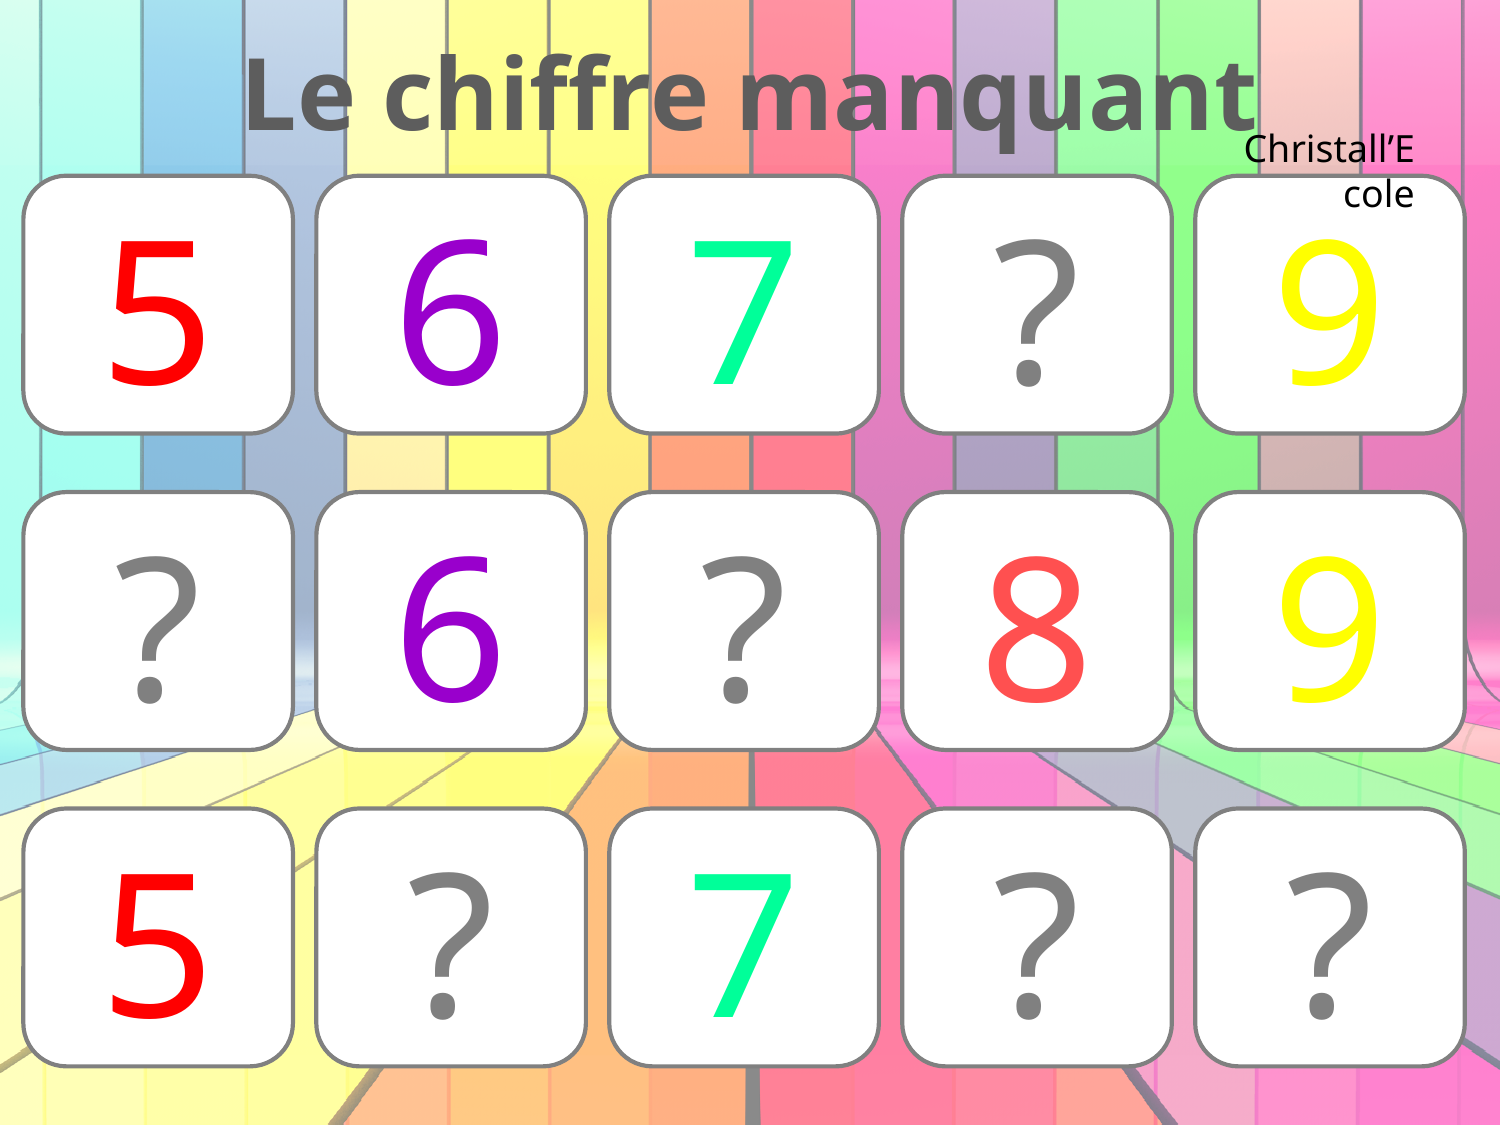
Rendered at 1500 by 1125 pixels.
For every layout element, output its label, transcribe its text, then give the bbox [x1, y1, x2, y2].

text_box 6 [314, 173, 588, 436]
text_box 7 [607, 806, 881, 1069]
text_box 6 [314, 489, 588, 753]
text_box ? [1193, 806, 1467, 1069]
text_box 7 [607, 173, 881, 436]
text_box 9 [1193, 174, 1467, 436]
text_box 5 [21, 806, 296, 1069]
text_box 9 [1193, 489, 1467, 753]
text_box 8 [900, 489, 1174, 753]
text_box Le chiffre manquant [0, 23, 1500, 159]
text_box ? [900, 806, 1174, 1069]
text_box ? [607, 489, 881, 753]
text_box Christall’Ecole [1218, 117, 1430, 222]
text_box ? [314, 806, 588, 1069]
text_box ? [900, 173, 1174, 436]
text_box ? [21, 489, 296, 753]
text_box 5 [21, 173, 296, 436]
